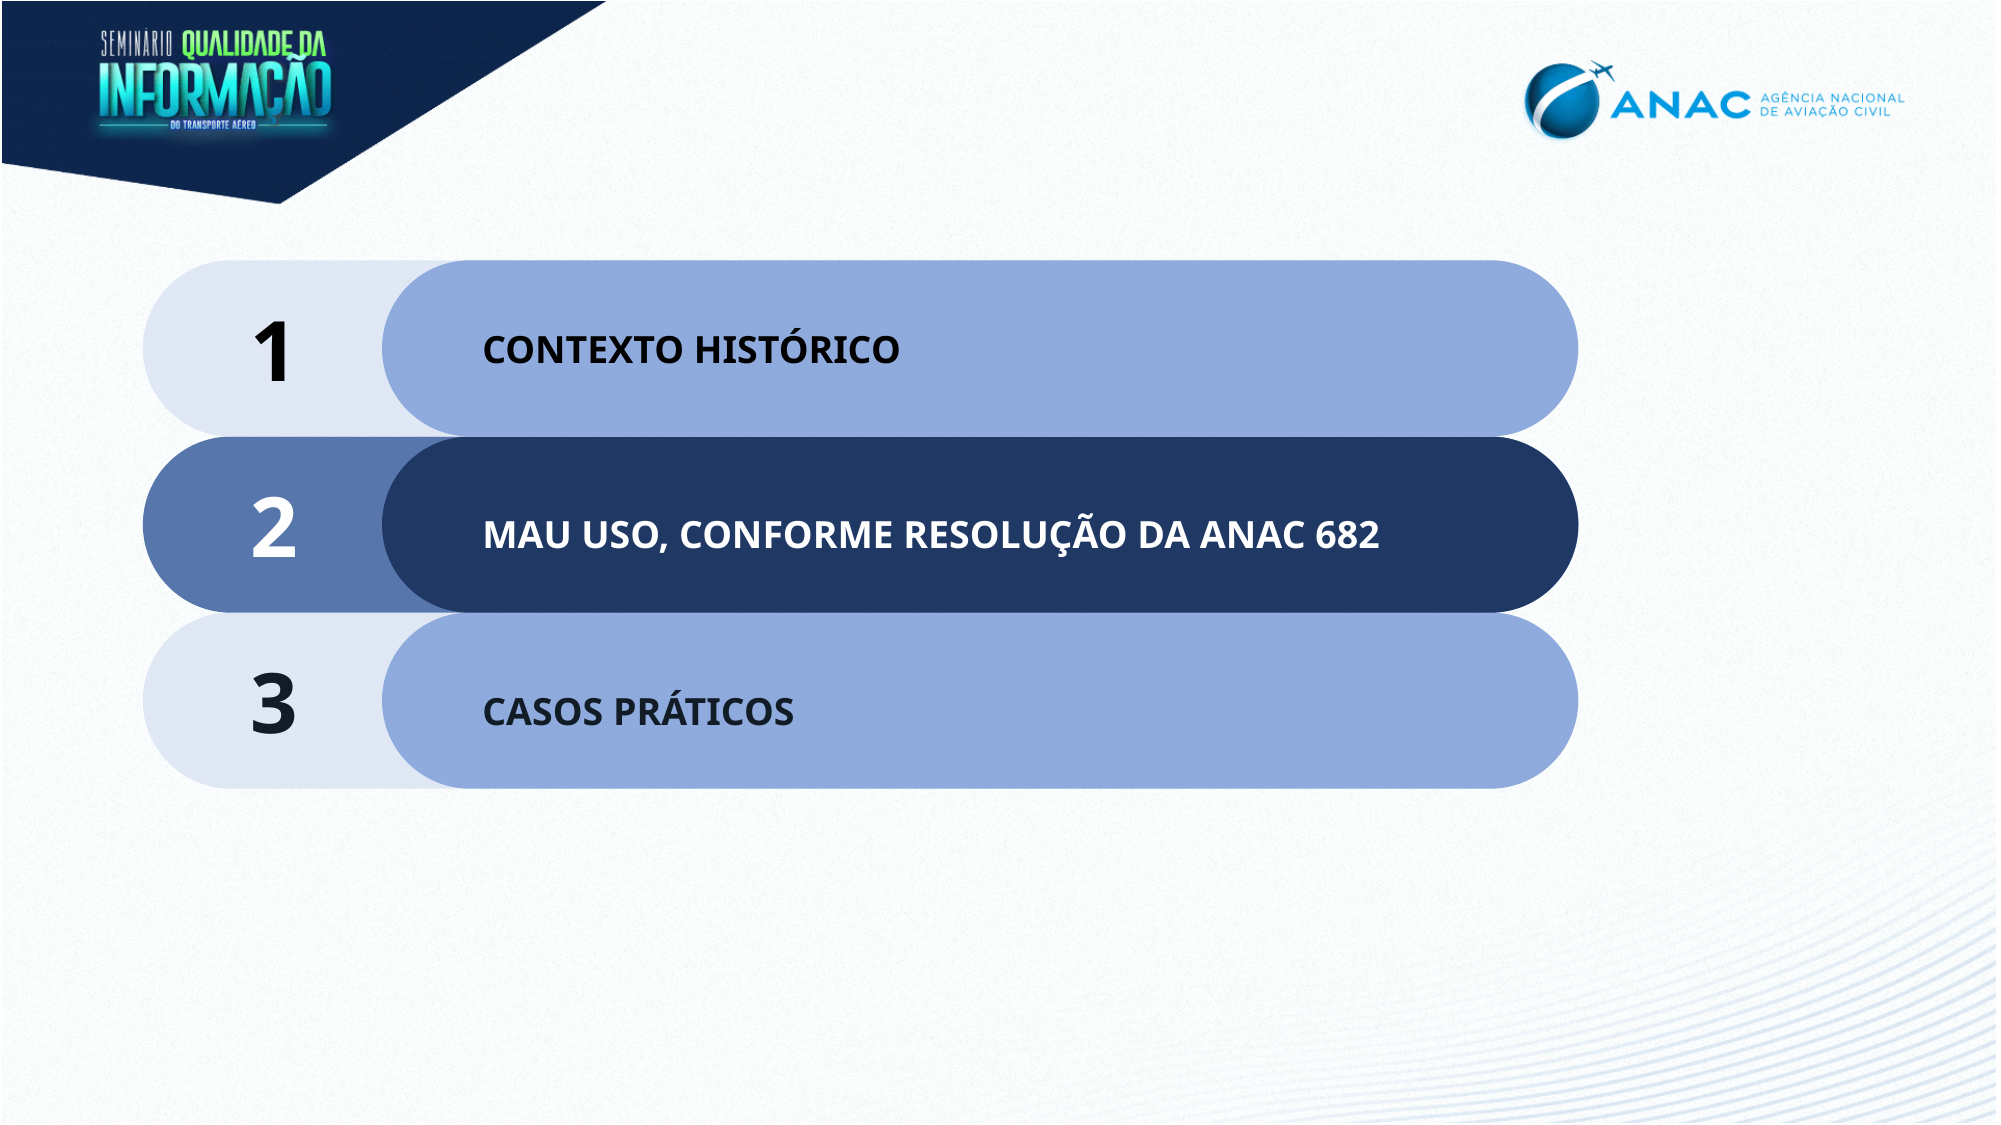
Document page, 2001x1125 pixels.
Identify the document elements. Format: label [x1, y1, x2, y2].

picture [2, 1, 1996, 1123]
text_box [142, 260, 1579, 935]
